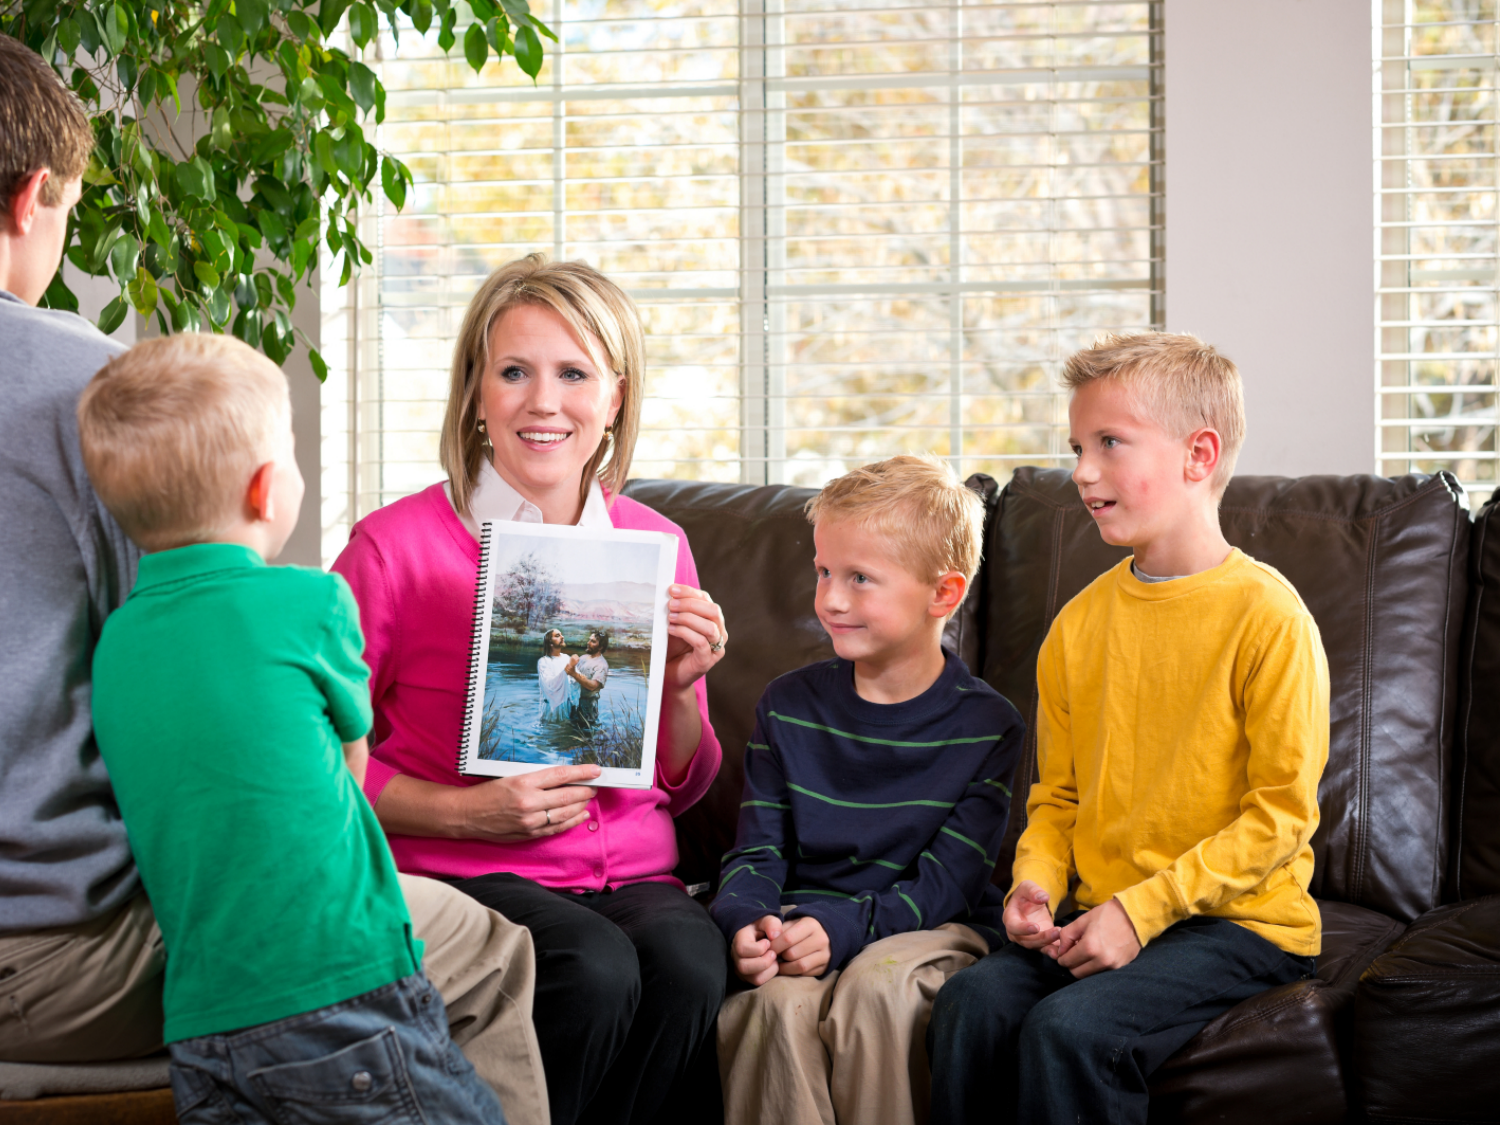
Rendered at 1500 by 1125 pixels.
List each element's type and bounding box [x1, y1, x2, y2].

list [0, 0, 1500, 1125]
